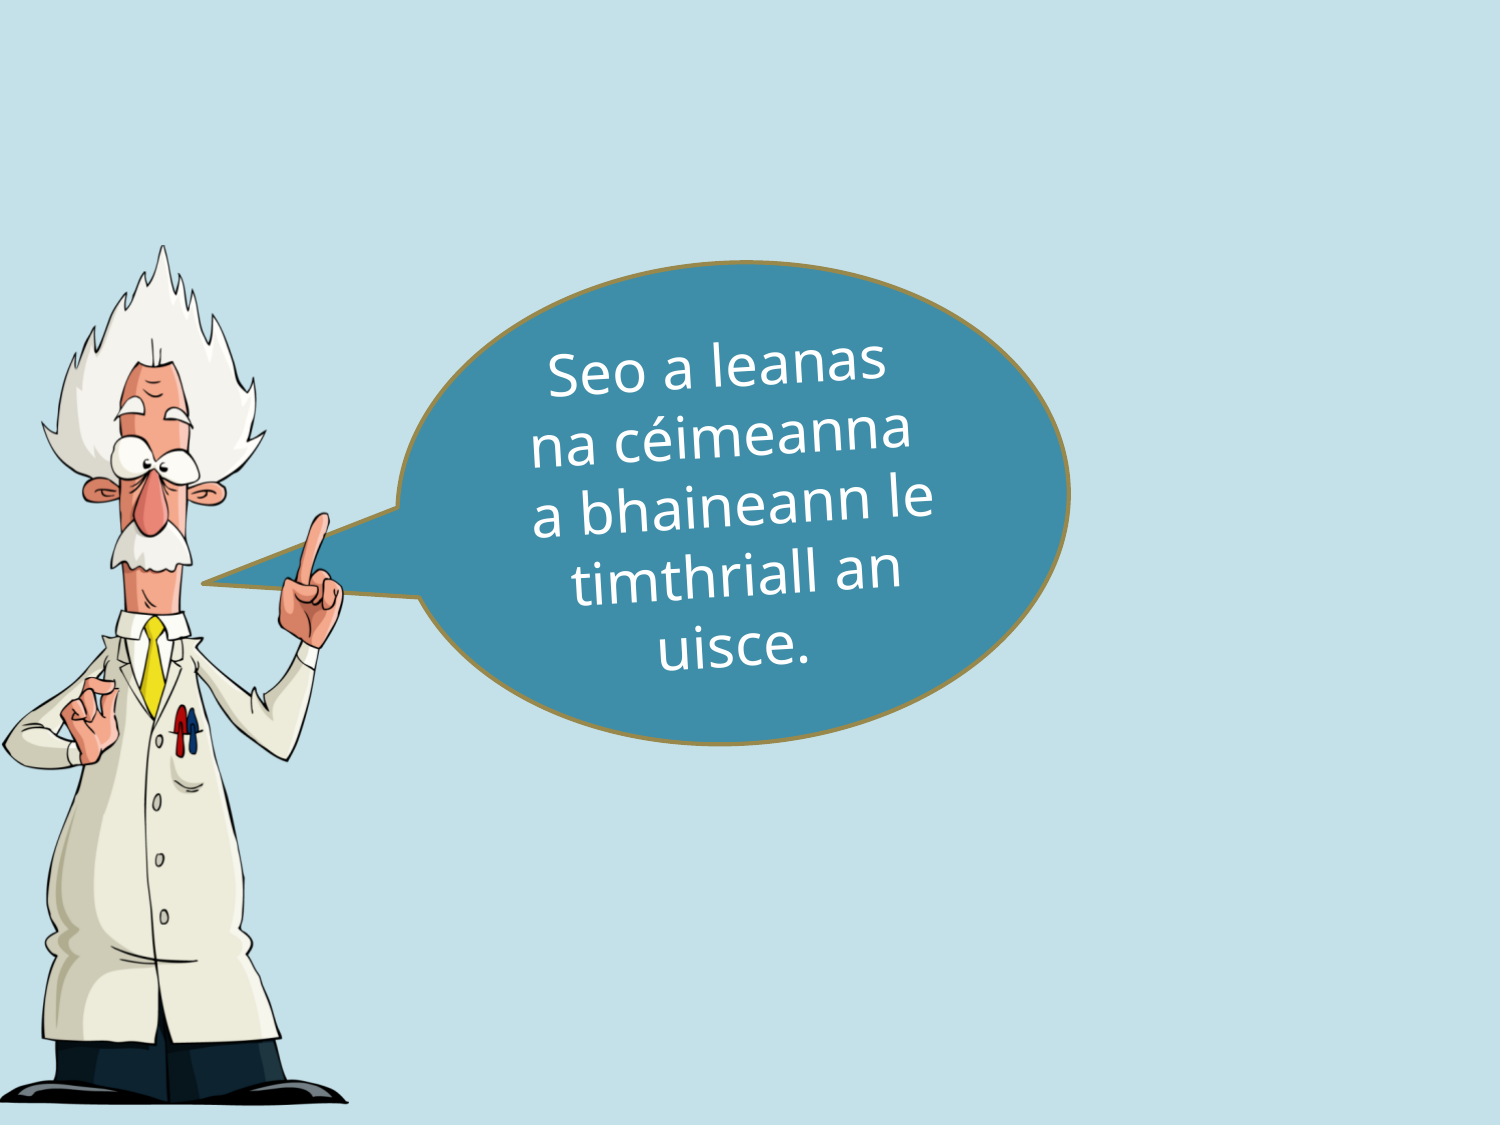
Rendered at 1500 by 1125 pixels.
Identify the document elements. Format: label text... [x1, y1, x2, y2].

picture [0, 245, 349, 1107]
text_box Seo a leanas na céimeanna a bhaineann le timthriall an uisce. [391, 260, 1071, 747]
